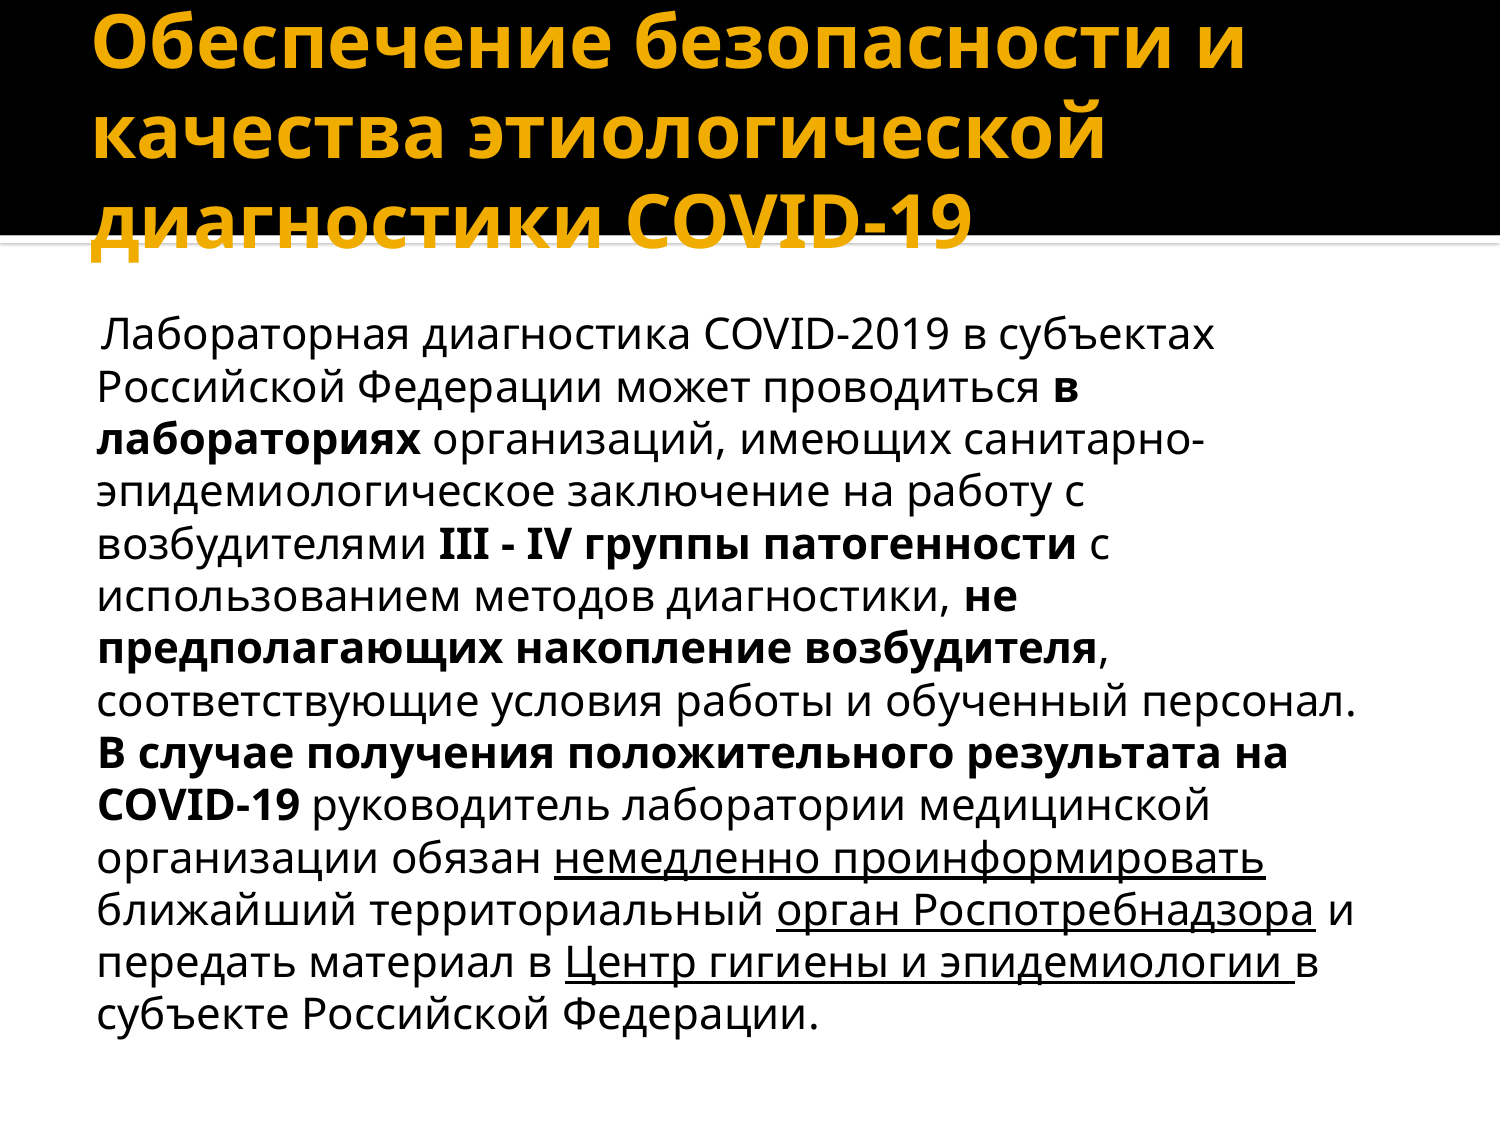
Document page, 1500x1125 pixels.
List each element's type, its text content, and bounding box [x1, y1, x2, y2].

list Лабораторная диагностика COVID-2019 в субъектах Российской Федерации может проводиться в лабораториях организаций, имеющих санитарно-эпидемиологическое заключение на работу с возбудителями III - IV группы патогенности с использованием методов диагностики, не предполагающих накопление возбудителя, соответствующие условия работы и обученный персонал. В случае получения положительного результата на COVID-19 руководитель лаборатории медицинской организации обязан немедленно проинформировать ближайший территориальный орган Роспотребнадзора и передать материал в Центр гигиены и эпидемиологии в субъекте Российской Федерации. [75, 291, 1425, 1050]
title Обеспечение безопасности и качества этиологической диагностики COVID-19 [75, 25, 1425, 231]
